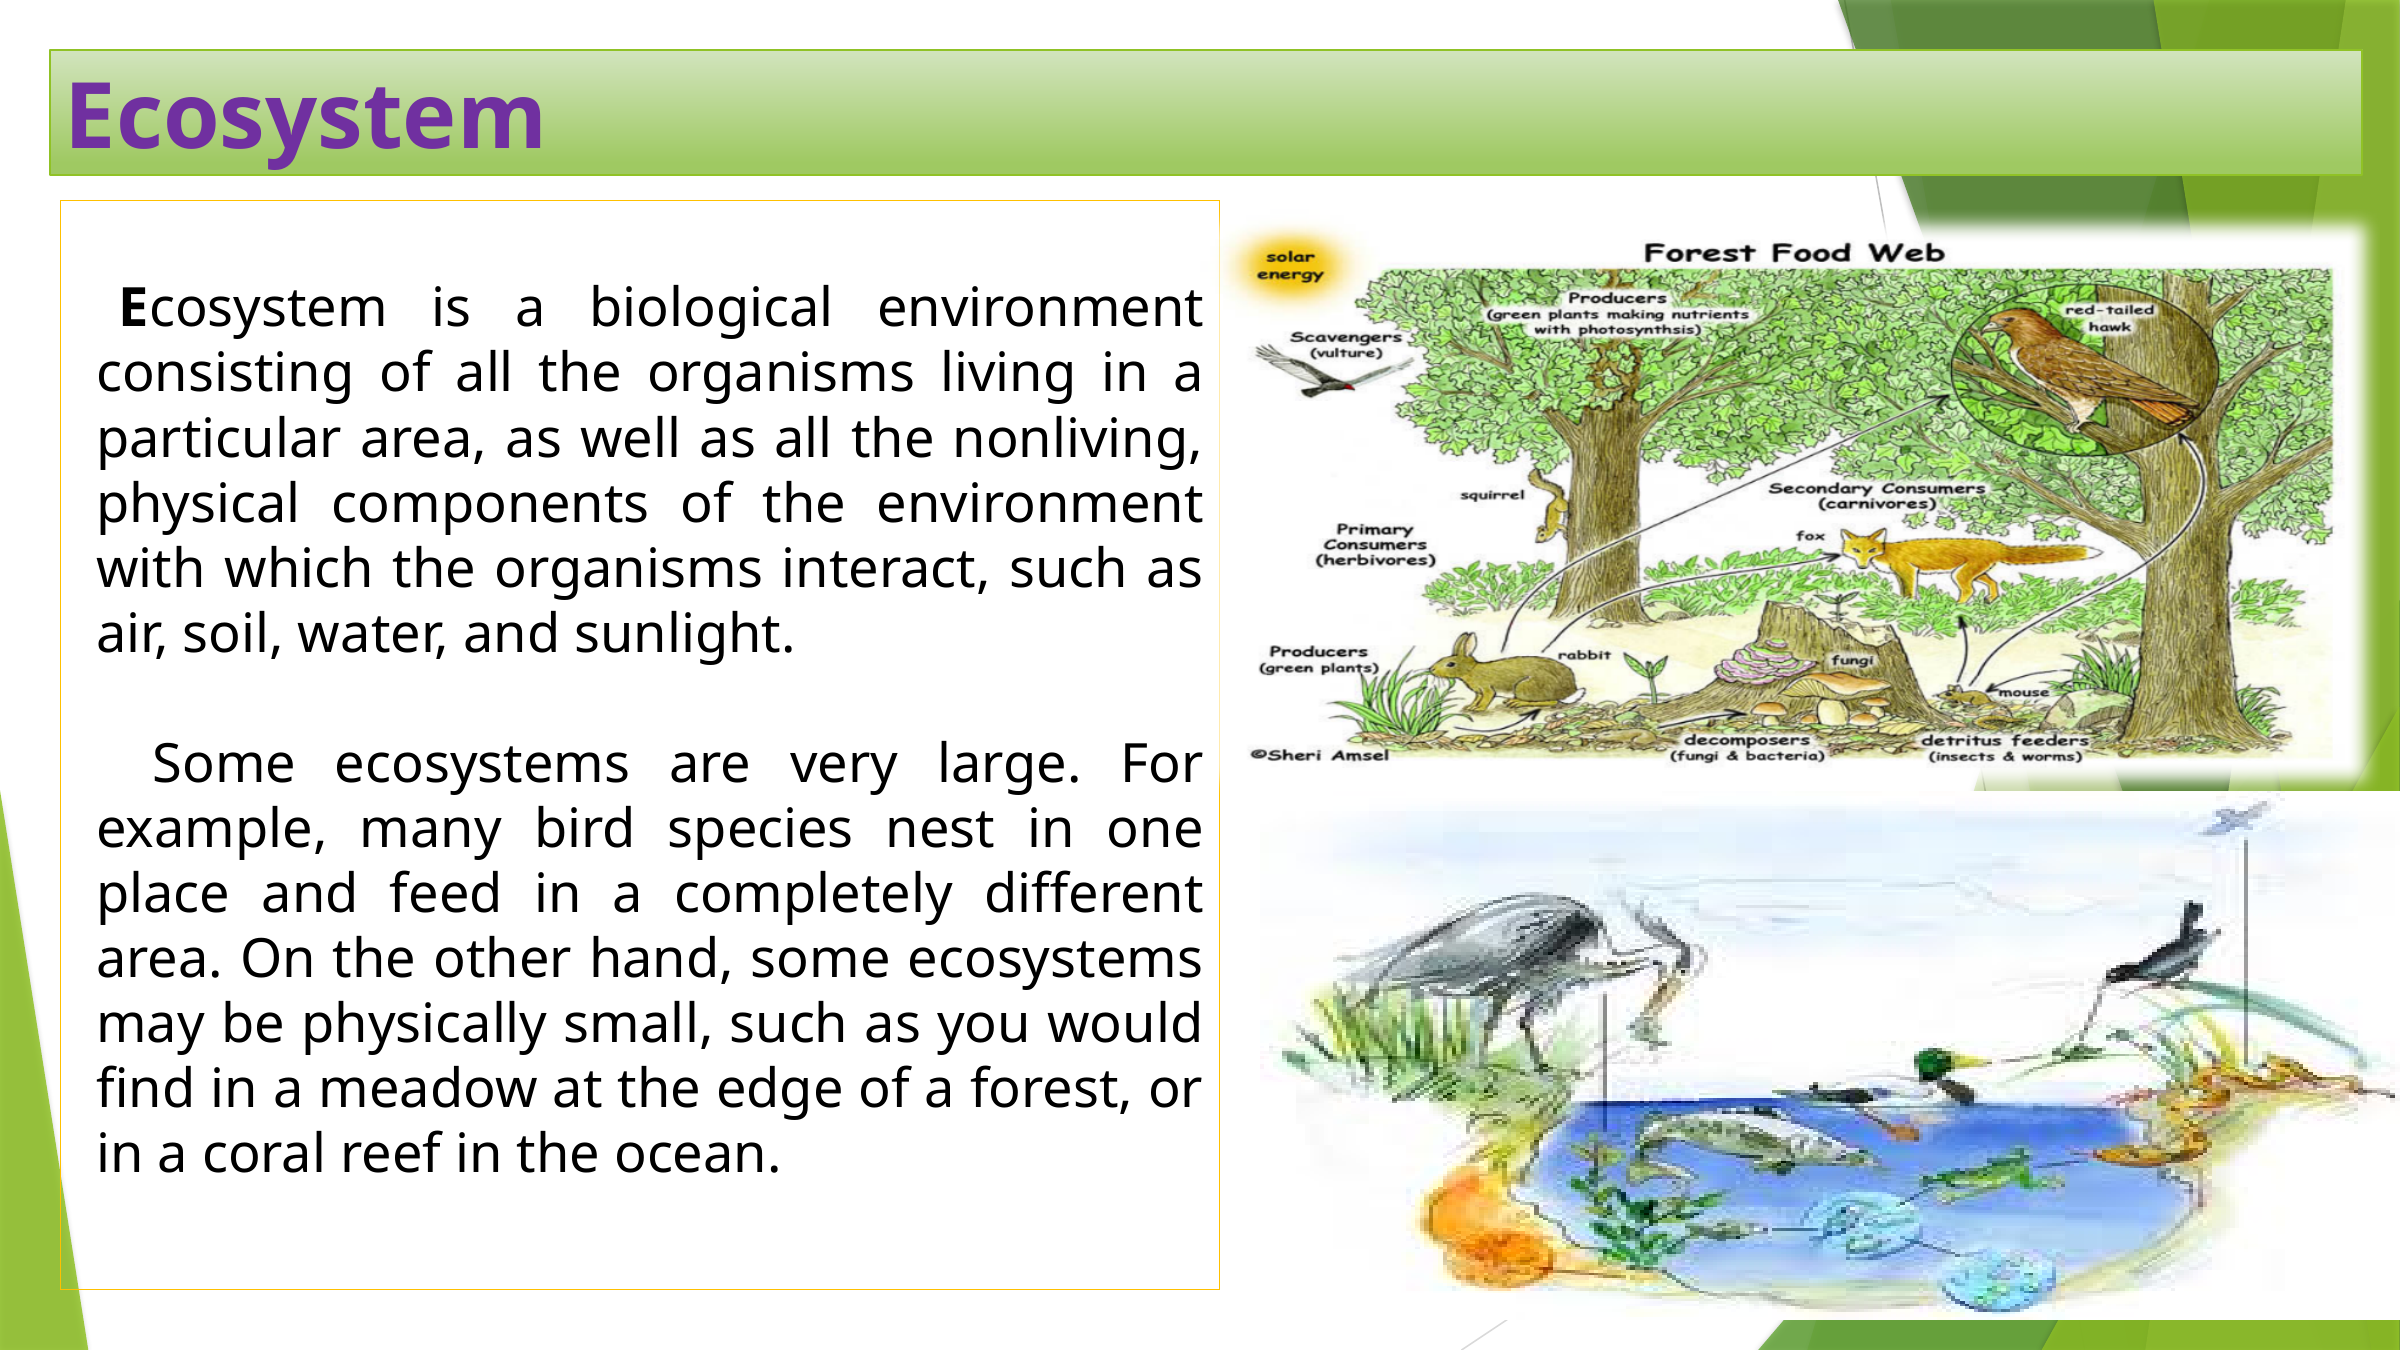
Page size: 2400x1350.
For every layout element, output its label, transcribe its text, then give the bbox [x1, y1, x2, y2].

text_box Ecosystem [49, 49, 2363, 176]
picture [1259, 791, 2400, 1321]
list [1199, 209, 2381, 796]
list Ecosystem is a biological environment consisting of all the organisms living in a particular area, as well as all the nonliving, physical components of the environment with which the organisms interact, such as air, soil, water, and sunlight. Some ecosystems are very large. For example, many bird species nest in one place and feed in a completely different area. On the other hand, some ecosystems may be physically small, such as you would find in a meadow at the edge of a forest, or in a coral reef in the ocean. [60, 200, 1220, 1290]
